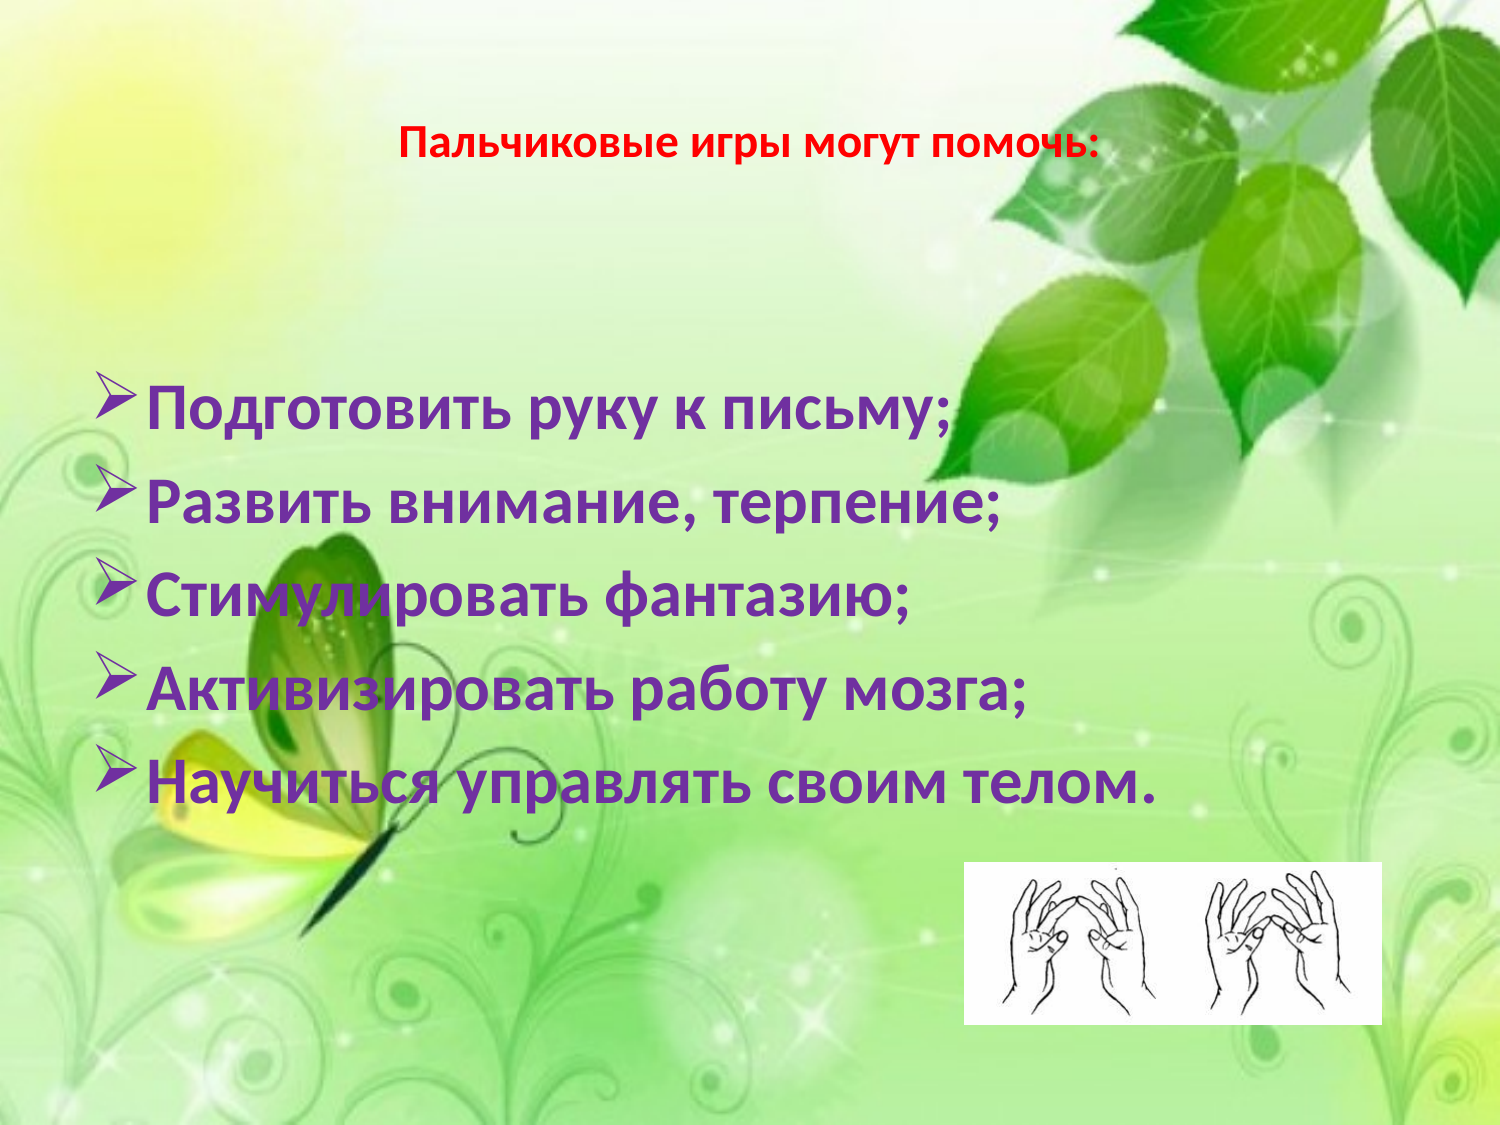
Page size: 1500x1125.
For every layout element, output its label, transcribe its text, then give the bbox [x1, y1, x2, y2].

picture [0, 0, 1500, 1125]
list Подготовить руку к письму; Развить внимание, терпение; Стимулировать фантазию; Активизировать работу мозга; Научиться управлять своим телом. [75, 262, 1425, 1005]
title Пальчиковые игры могут помочь: [75, 45, 1425, 233]
